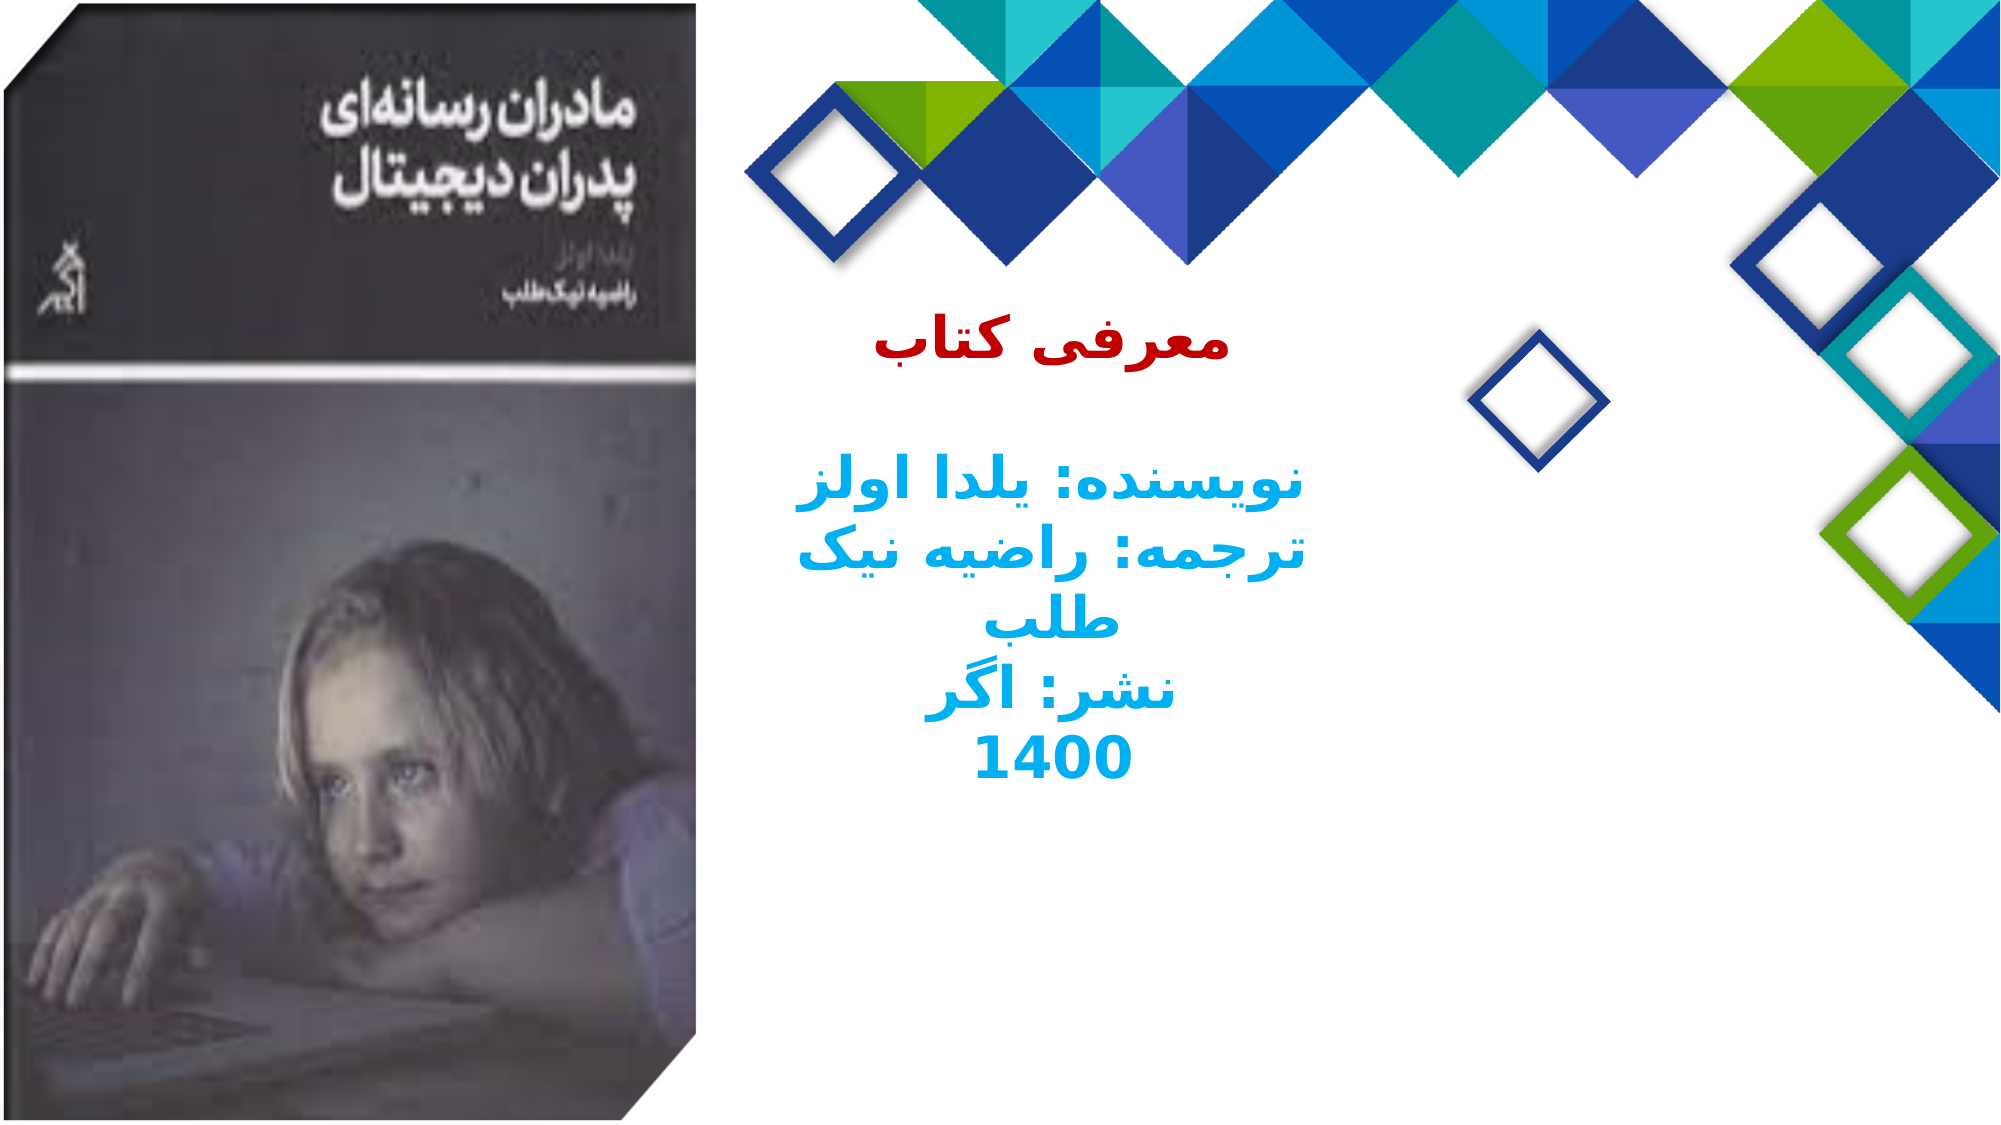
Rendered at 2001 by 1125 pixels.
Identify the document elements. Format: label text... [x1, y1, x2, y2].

picture [0, 0, 700, 1125]
text_box معرفی کتاب نویسنده: یلدا اولز ترجمه: راضیه نیک طلب نشر: اگر 1400 [742, 292, 1364, 1125]
picture [739, 0, 2001, 713]
text_box [1473, 335, 1605, 467]
